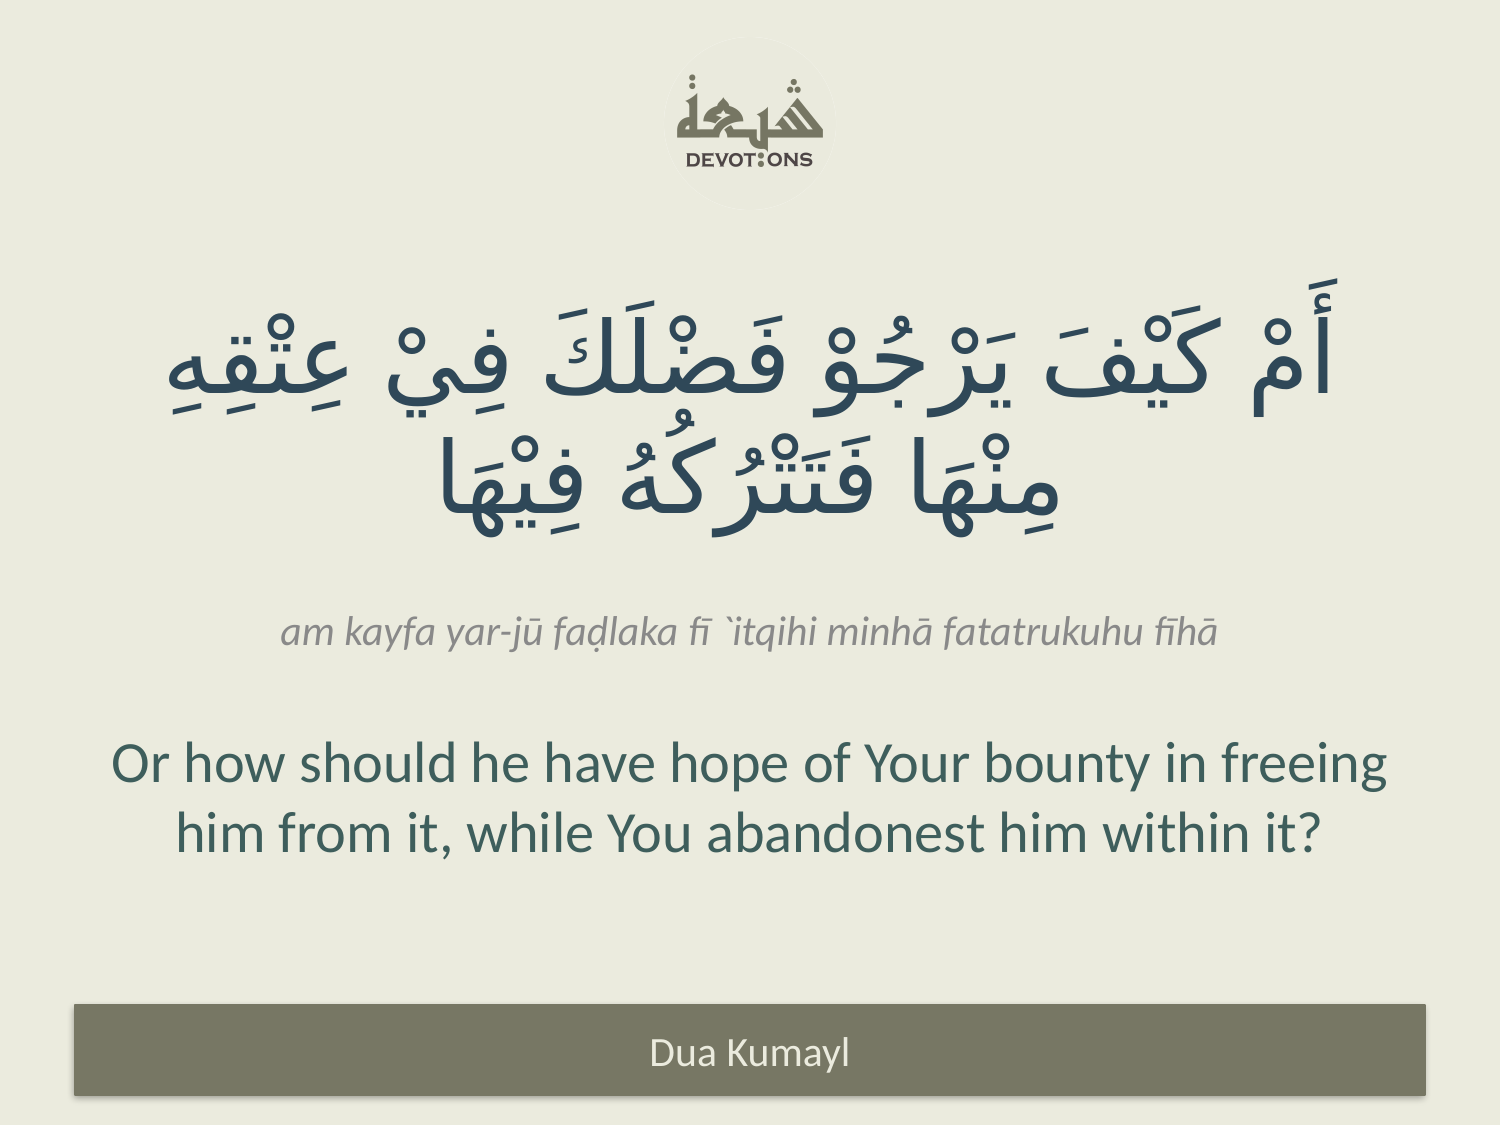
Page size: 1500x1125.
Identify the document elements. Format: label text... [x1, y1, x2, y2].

text_box أَمْ كَيْفَ يَرْجُوْ فَضْلَكَ فِيْ عِتْقِهِ مِنْهَا فَتَتْرُكُهُ فِيْهَا am kayfa yar-jū faḍlaka fī `itqihi minhā fatatrukuhu fīhā Or how should he have hope of Your bounty in freeing him from it, while You abandonest him within it? [74, 286, 1425, 871]
text_box [74, 1004, 1426, 1096]
text_box Dua Kumayl [634, 1017, 866, 1083]
picture [656, 29, 844, 218]
